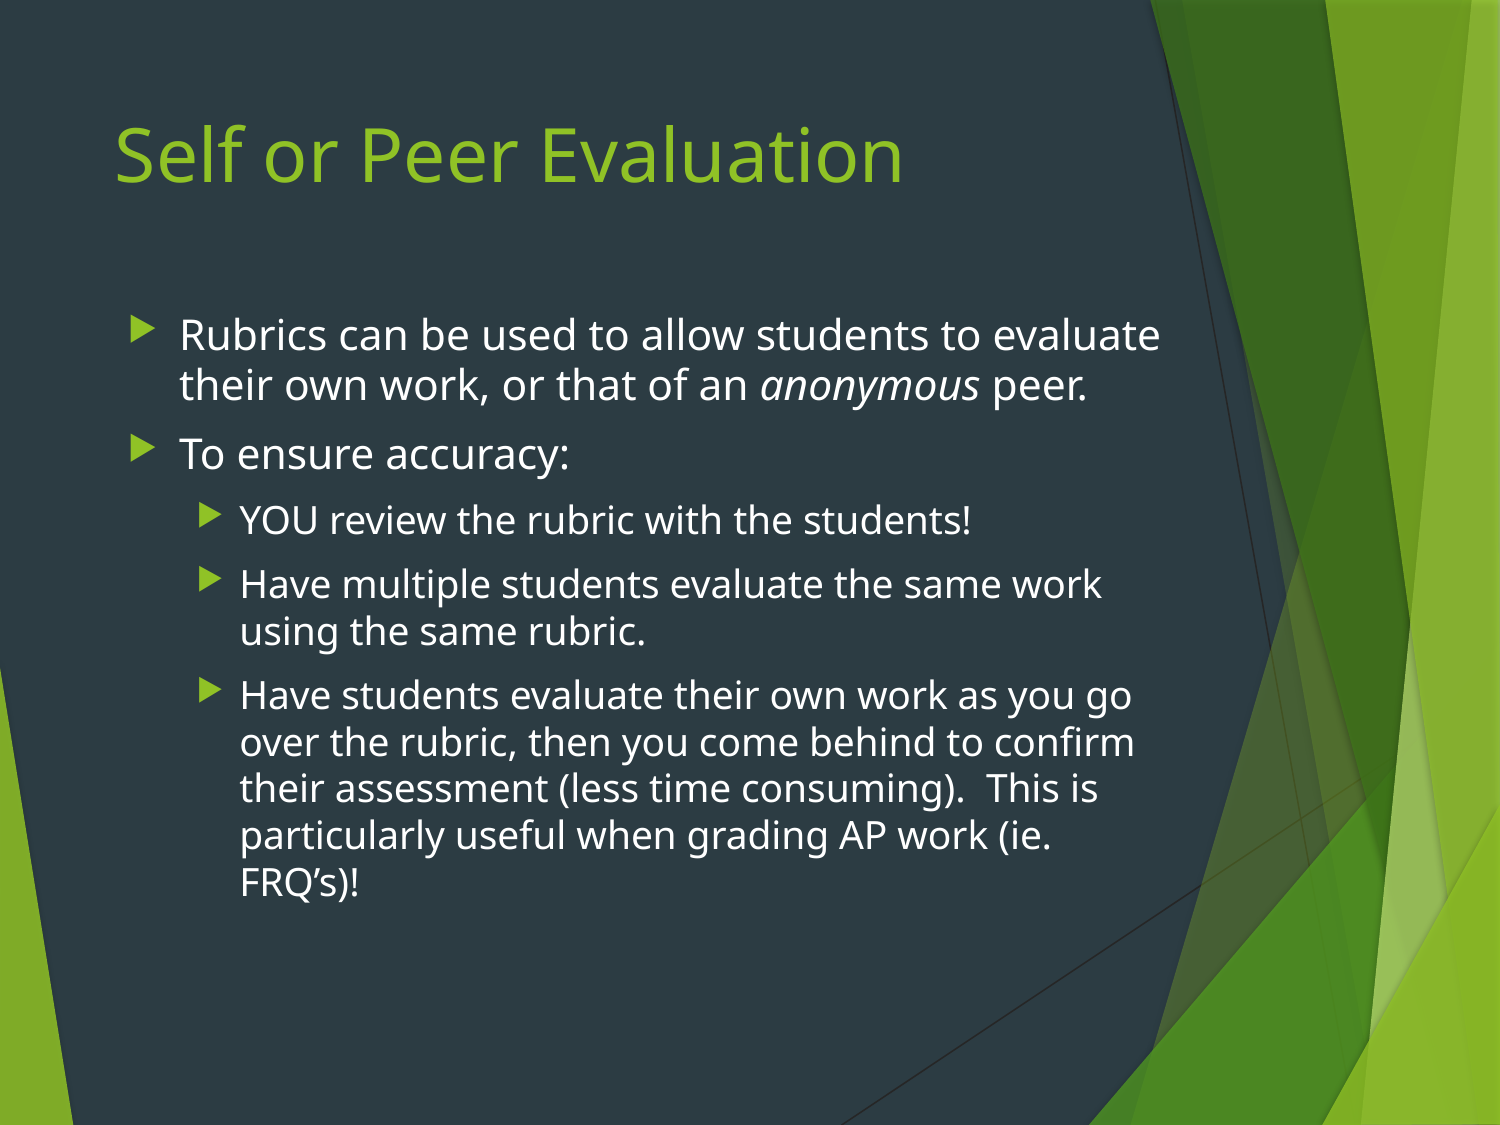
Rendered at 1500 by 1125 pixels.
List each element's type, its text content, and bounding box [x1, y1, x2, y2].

title Self or Peer Evaluation [99, 99, 1142, 317]
list Rubrics can be used to allow students to evaluate their own work, or that of an anonymous peer. To ensure accuracy: YOU review the rubric with the students! Have multiple students evaluate the same work using the same rubric. Have students evaluate their own work as you go over the rubric, then you come behind to confirm their assessment (less time consuming). This is particularly useful when grading AP work (ie. FRQ’s)! [112, 299, 1188, 937]
